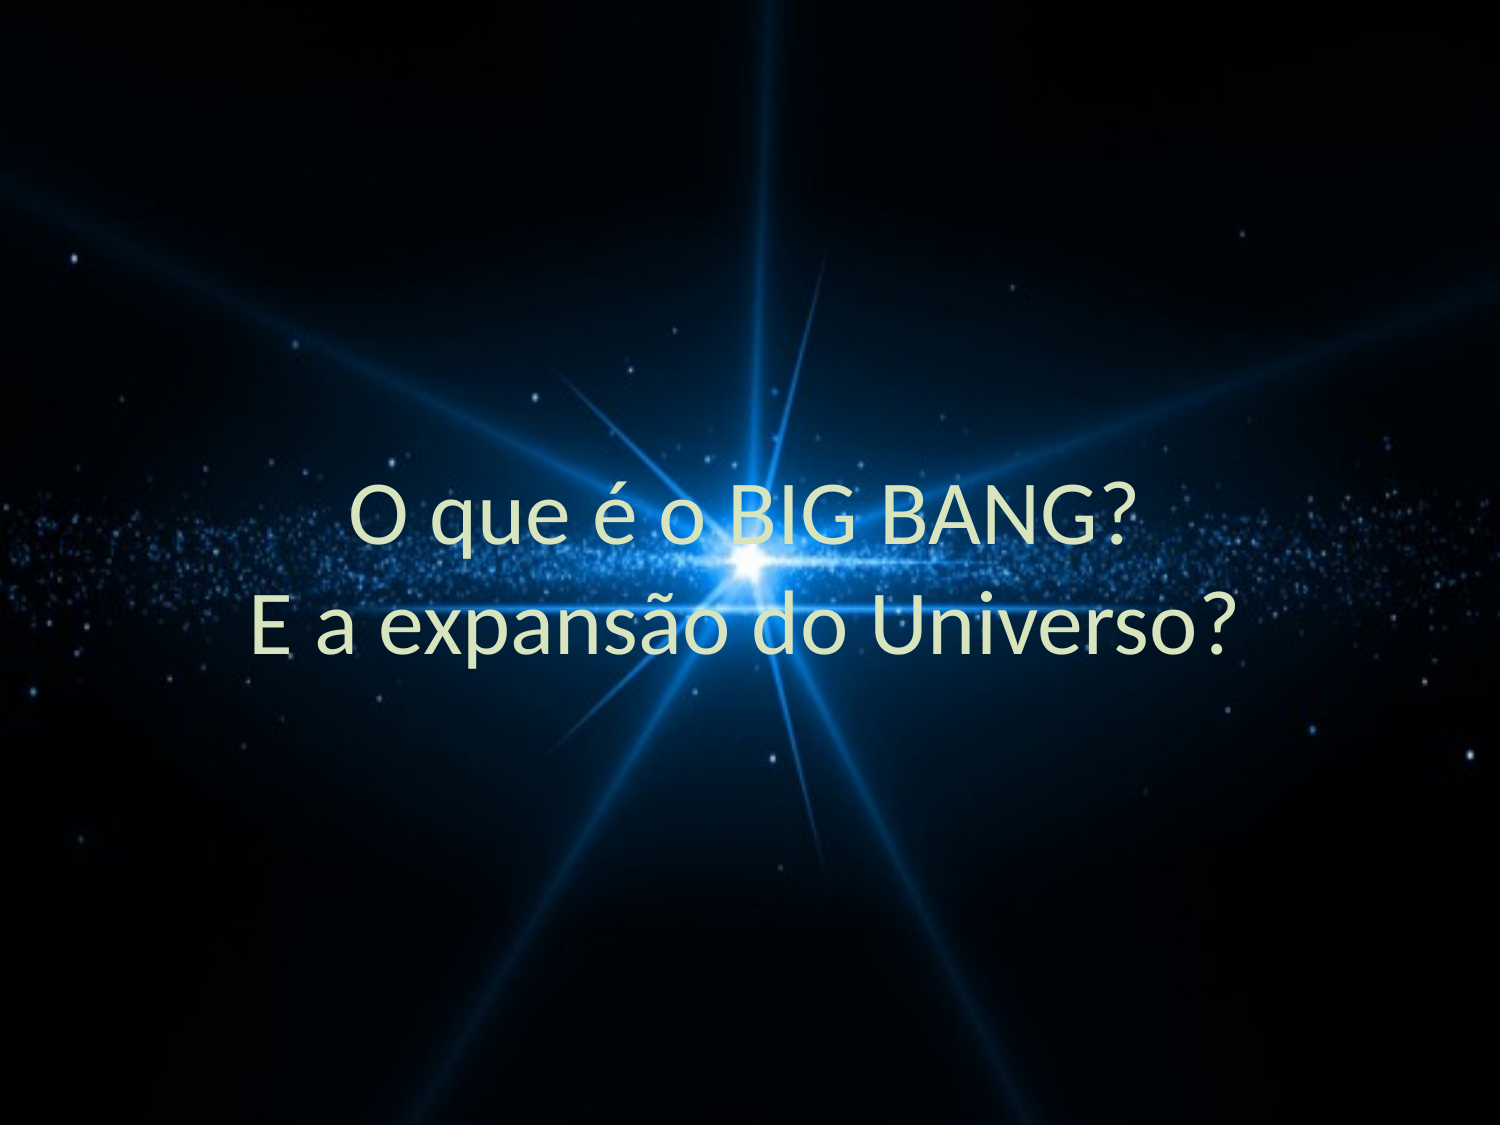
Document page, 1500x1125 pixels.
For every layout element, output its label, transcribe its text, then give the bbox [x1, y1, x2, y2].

picture [0, 0, 1500, 1125]
title O que é o BIG BANG? E a expansão do Universo? [70, 292, 1421, 832]
